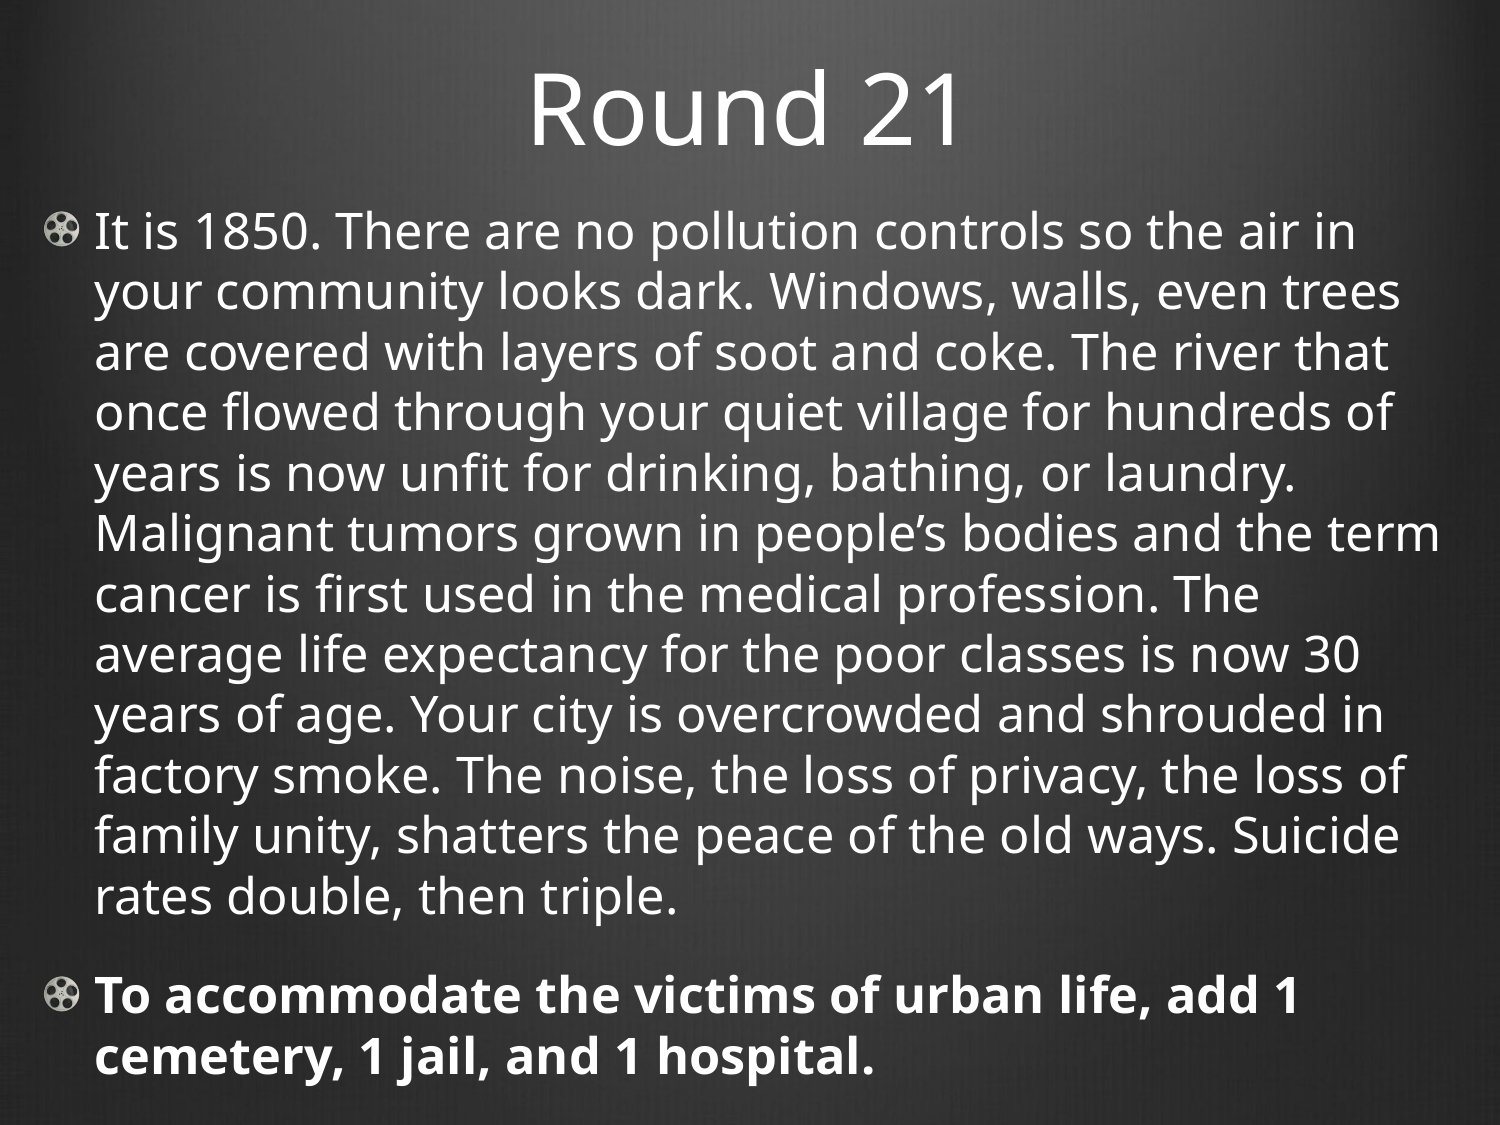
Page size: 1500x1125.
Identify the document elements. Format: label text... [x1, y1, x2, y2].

picture [42, 209, 81, 248]
picture [42, 974, 81, 1013]
title Round 21 [112, 19, 1388, 191]
list It is 1850. There are no pollution controls so the air in your community looks dark. Windows, walls, even trees are covered with layers of soot and coke. The river that once flowed through your quiet village for hundreds of years is now unfit for drinking, bathing, or laundry. Malignant tumors grown in people’s bodies and the term cancer is first used in the medical profession. The average life expectancy for the poor classes is now 30 years of age. Your city is overcrowded and shrouded in factory smoke. The noise, the loss of privacy, the loss of family unity, shatters the peace of the old ways. Suicide rates double, then triple. To accommodate the victims of urban life, add 1 cemetery, 1 jail, and 1 hospital. [27, 191, 1472, 1100]
